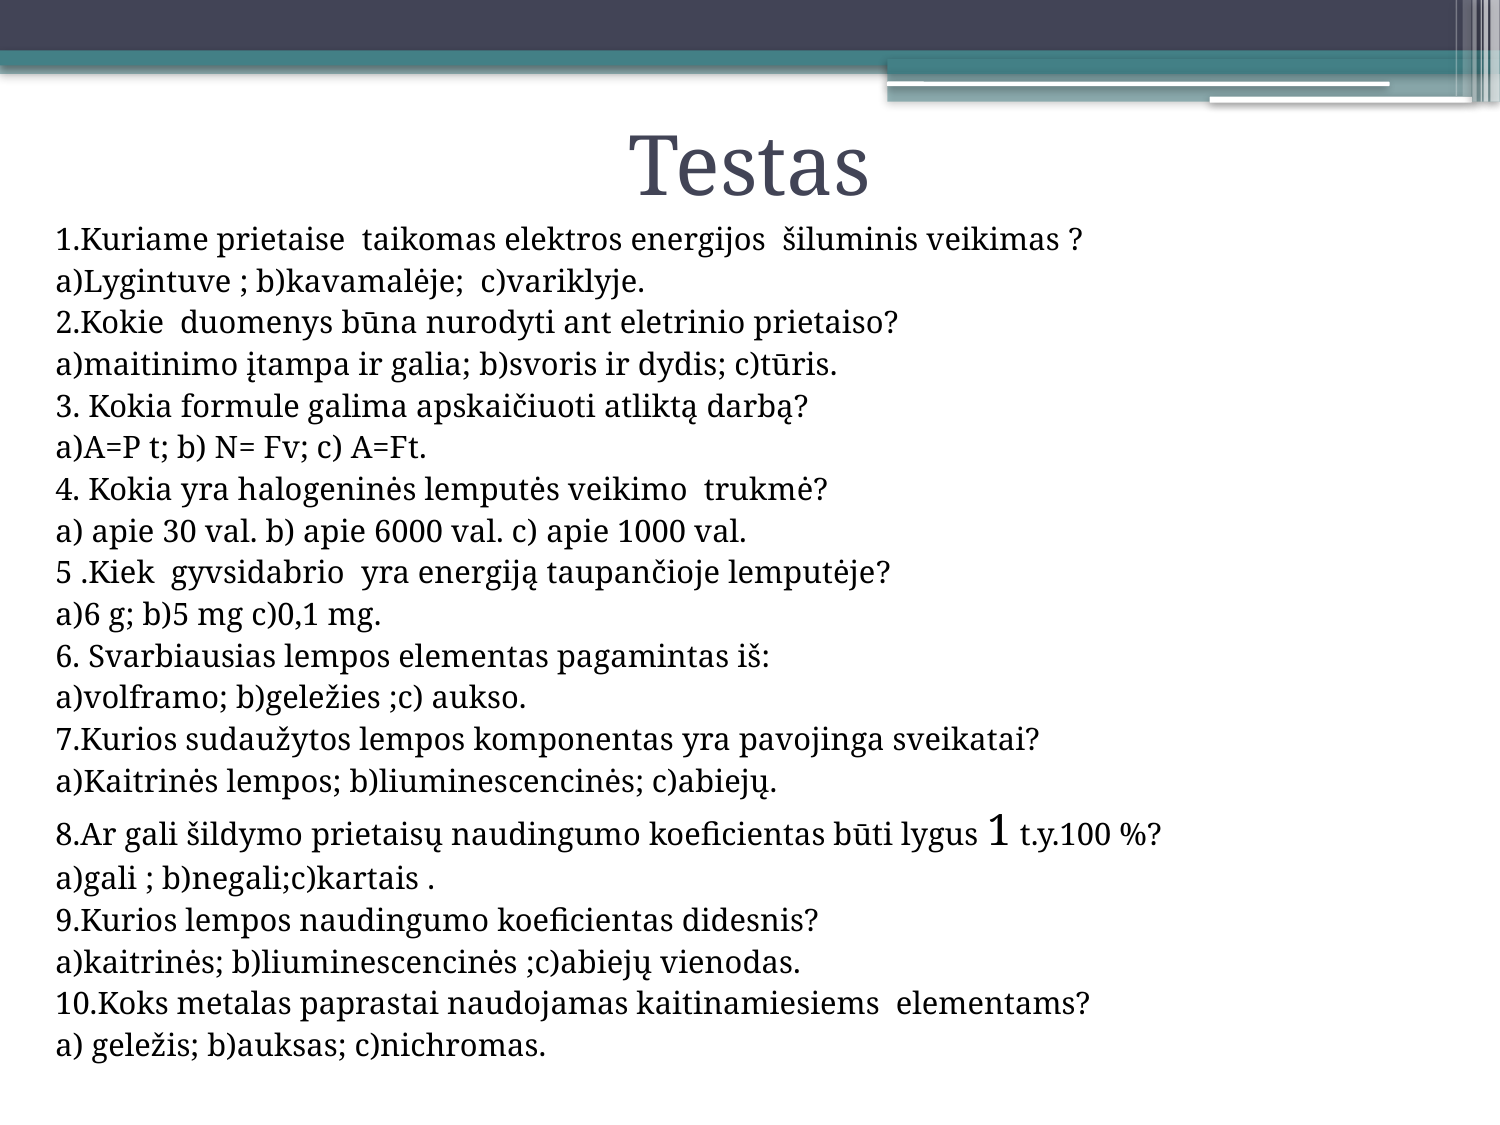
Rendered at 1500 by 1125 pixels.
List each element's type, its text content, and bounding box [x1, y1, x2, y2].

title Testas [75, 87, 1425, 212]
list 1.Kuriame prietaise taikomas elektros energijos šiluminis veikimas ? a)Lygintuve ; b)kavamalėje; c)variklyje. 2.Kokie duomenys būna nurodyti ant eletrinio prietaiso? a)maitinimo įtampa ir galia; b)svoris ir dydis; c)tūris. 3. Kokia formule galima apskaičiuoti atliktą darbą? a)A=P t; b) N= Fv; c) A=Ft. 4. Kokia yra halogeninės lemputės veikimo trukmė? a) apie 30 val. b) apie 6000 val. c) apie 1000 val. 5 .Kiek gyvsidabrio yra energiją taupančioje lemputėje? a)6 g; b)5 mg c)0,1 mg. 6. Svarbiausias lempos elementas pagamintas iš: a)volframo; b)geležies ;c) aukso. 7.Kurios sudaužytos lempos komponentas yra pavojinga sveikatai? a)Kaitrinės lempos; b)liuminescencinės; c)abiejų. 8.Ar gali šildymo prietaisų naudingumo koeficientas būti lygus 1 t.y.100 %? a)gali ; b)negali;c)kartais . 9.Kurios lempos naudingumo koeficientas didesnis? a)kaitrinės; b)liuminescencinės ;c)abiejų vienodas. 10.Koks metalas paprastai naudojamas kaitinamiesiems elementams? a) geležis; b)auksas; c)nichromas. [24, 212, 1500, 1079]
